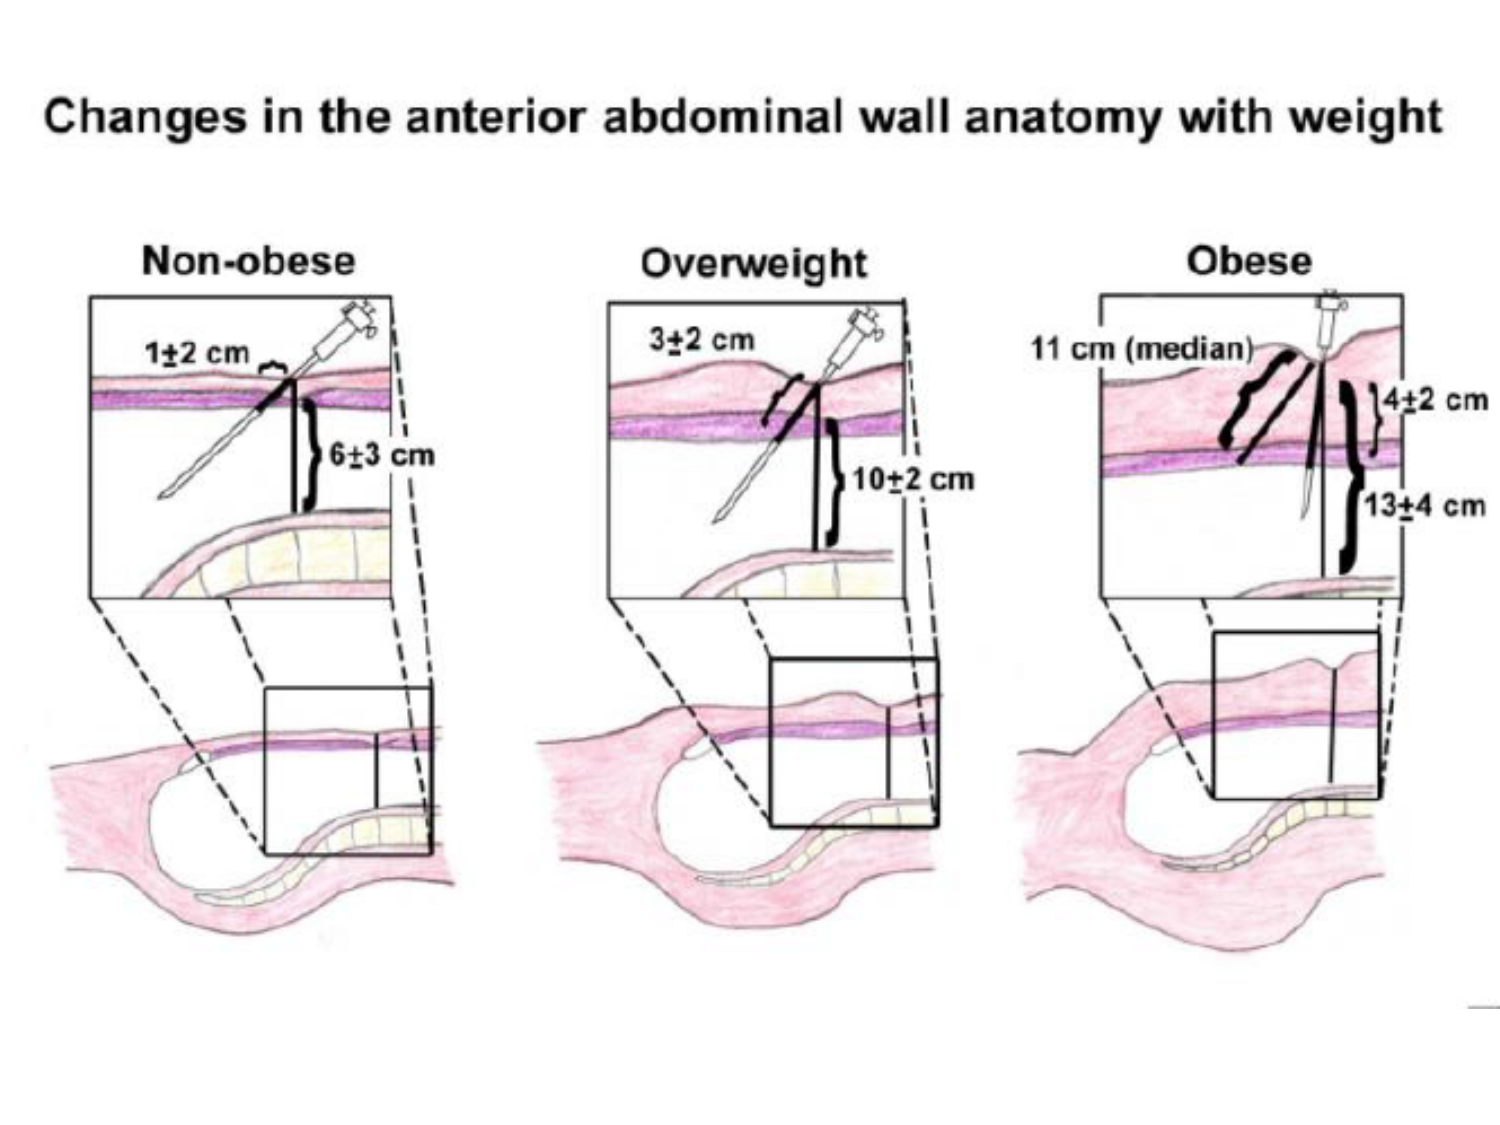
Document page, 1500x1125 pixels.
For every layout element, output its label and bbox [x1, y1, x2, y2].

picture [0, 54, 1500, 1009]
